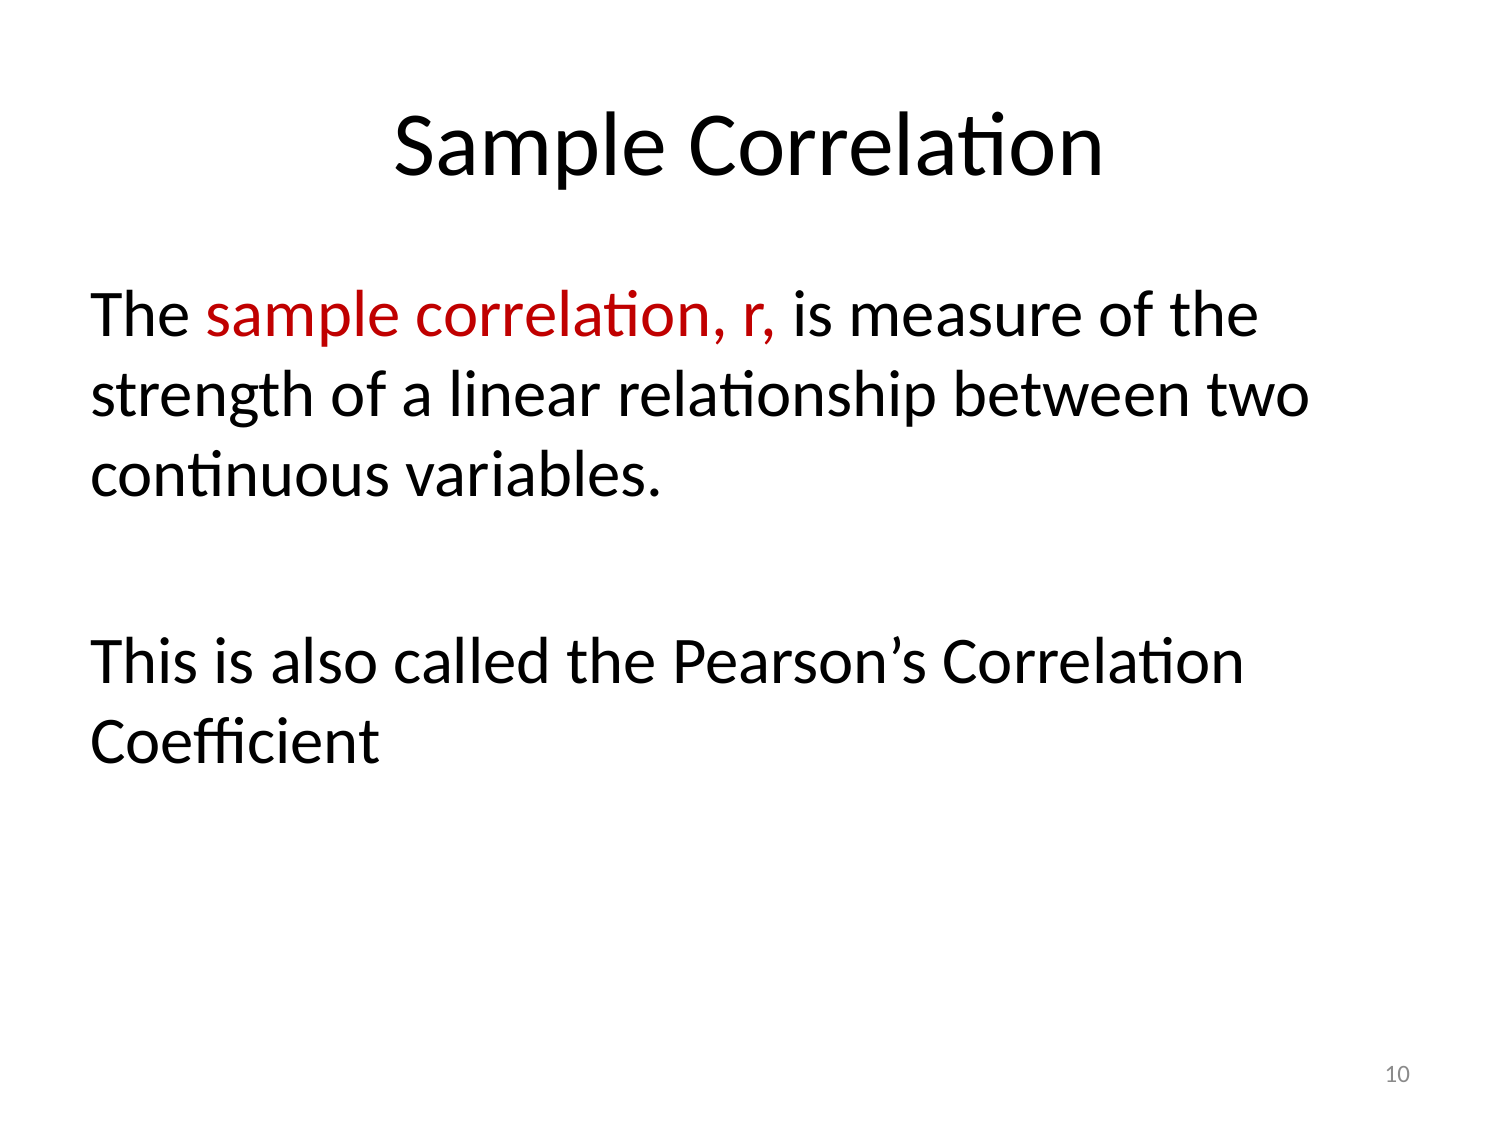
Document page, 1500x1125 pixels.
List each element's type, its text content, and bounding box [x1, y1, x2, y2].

list The sample correlation, r, is measure of the strength of a linear relationship between two continuous variables. This is also called the Pearson’s Correlation Coefficient [75, 262, 1425, 1005]
slide_number 10 [1074, 1042, 1425, 1103]
title Sample Correlation [75, 45, 1425, 233]
